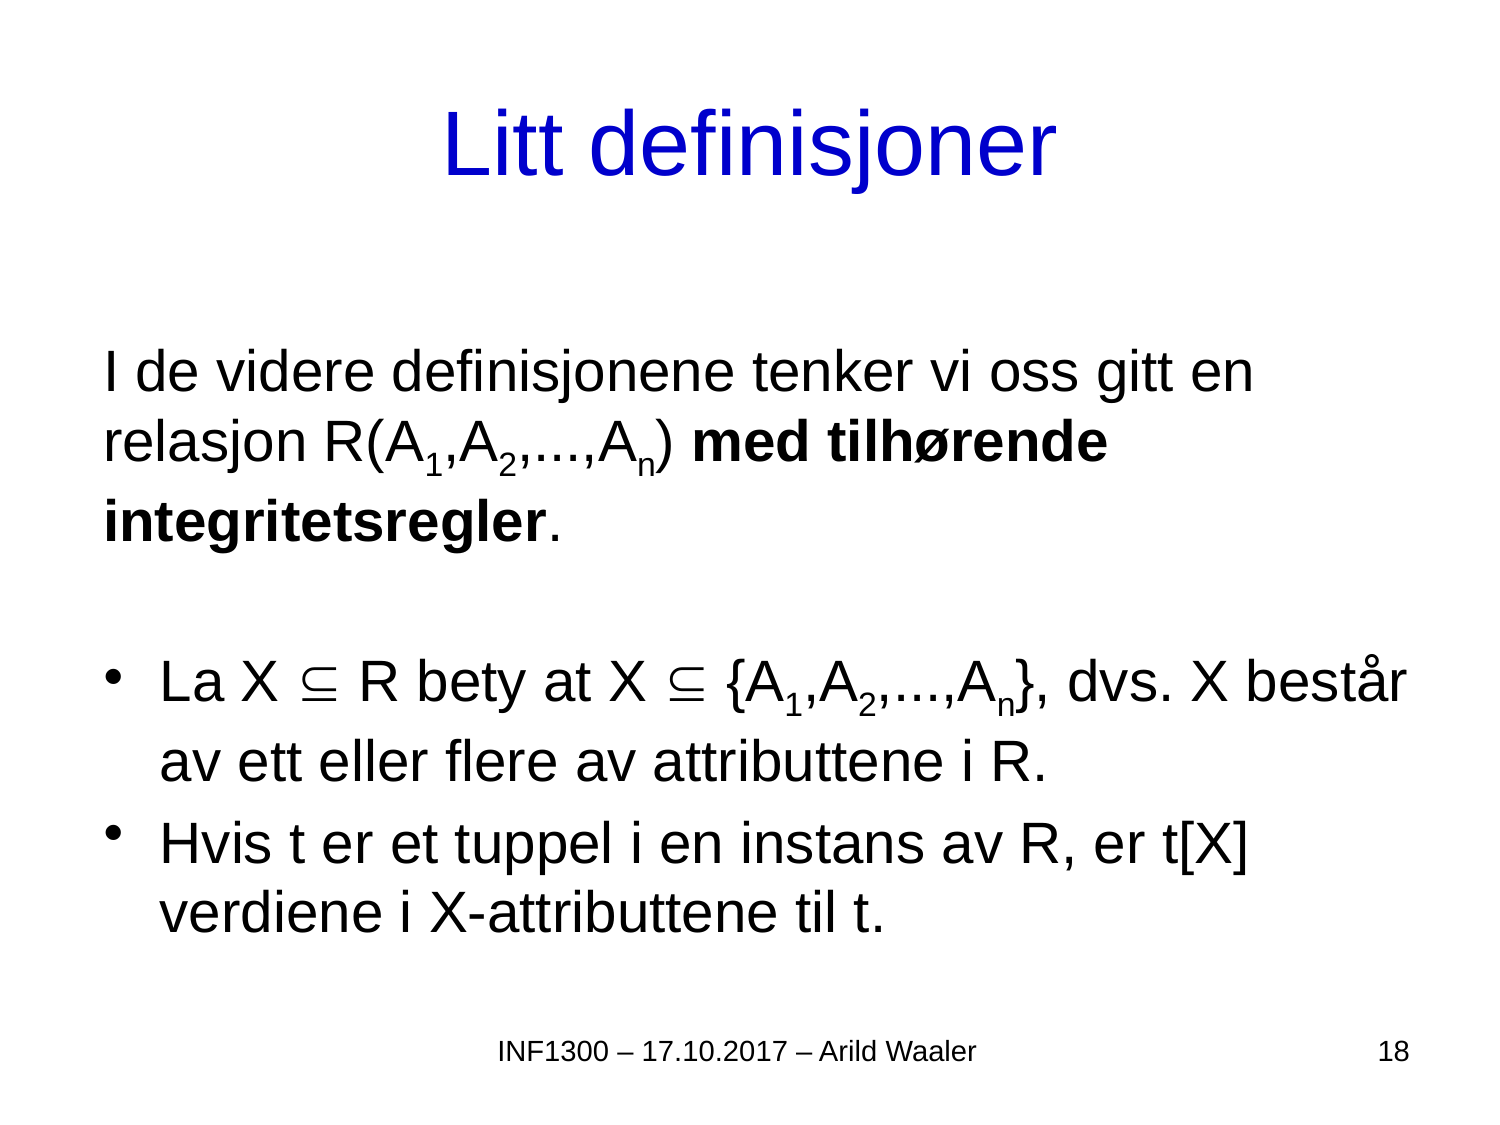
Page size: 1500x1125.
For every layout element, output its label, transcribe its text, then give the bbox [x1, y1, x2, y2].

text_box I de videre definisjonene tenker vi oss gitt en relasjon R(A1,A2,...,An) med tilhørende integritetsregler. [88, 326, 1439, 610]
title Litt definisjoner [74, 44, 1426, 233]
list La X  R bety at X  {A1,A2,...,An}, dvs. X består av ett eller flere av attributtene i R. Hvis t er et tuppel i en instans av R, er t[X] verdiene i X-attributtene til t. [88, 635, 1439, 996]
slide_number 18 [1074, 1024, 1426, 1103]
footer INF1300 – 17.10.2017 – Arild Waaler [387, 1024, 1074, 1103]
